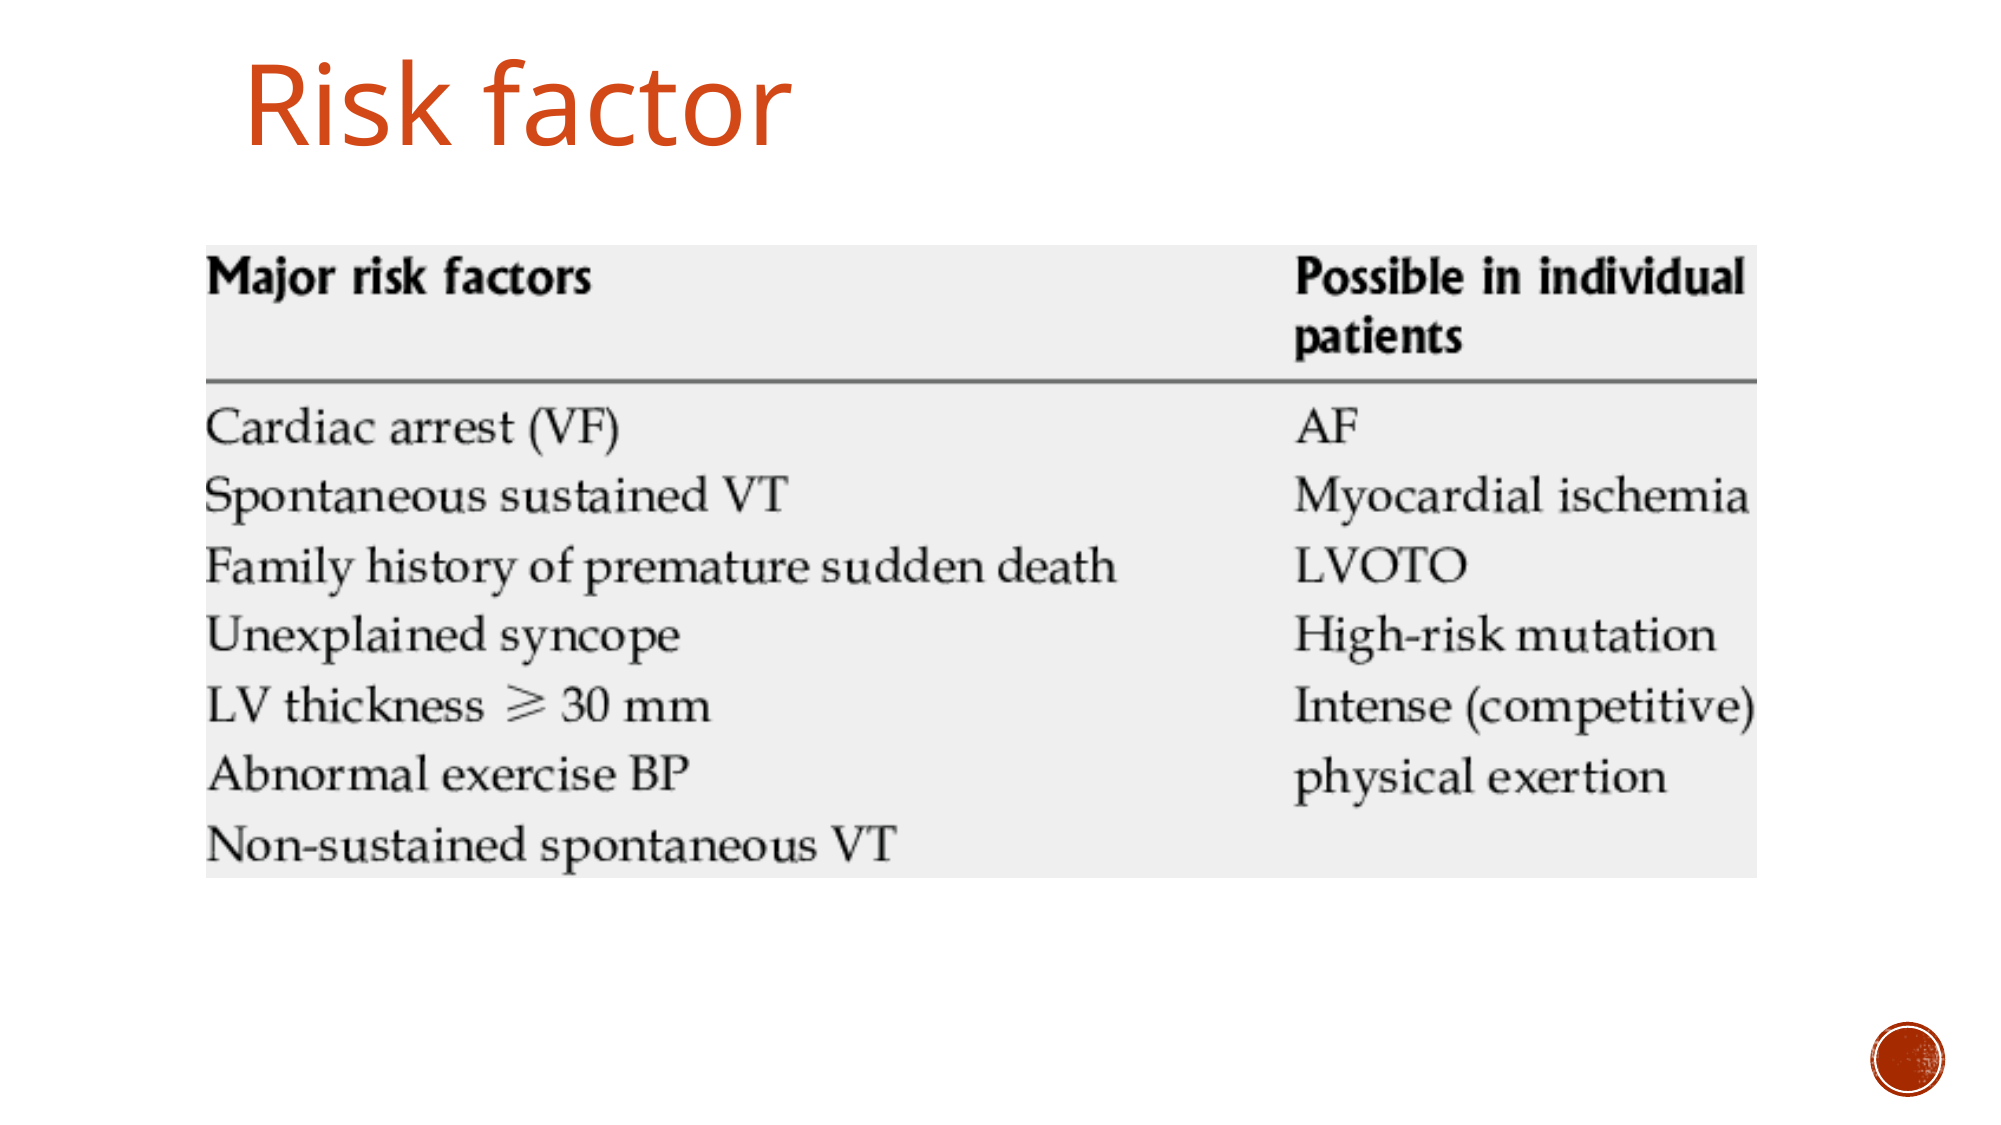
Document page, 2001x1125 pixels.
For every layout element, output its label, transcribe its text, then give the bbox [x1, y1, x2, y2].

text_box Risk factor [226, 25, 839, 176]
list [207, 246, 1756, 877]
